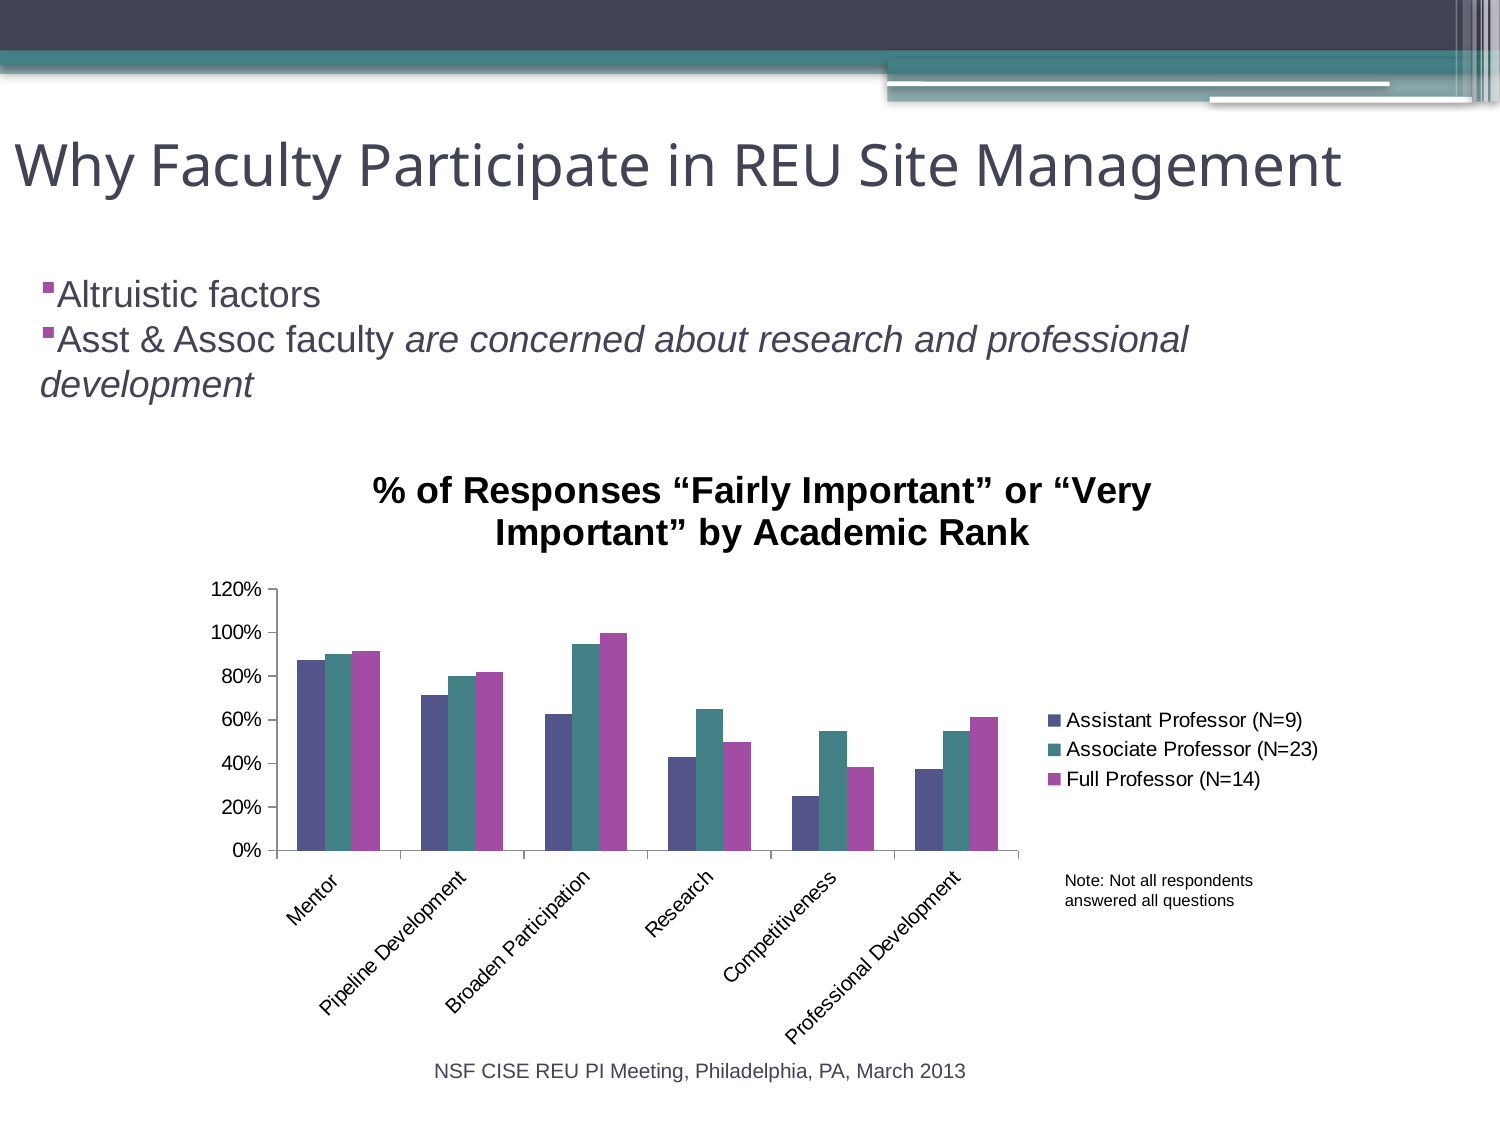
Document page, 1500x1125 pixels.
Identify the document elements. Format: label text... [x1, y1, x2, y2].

text_box Altruistic factors Asst & Assoc faculty are concerned about research and professional development [24, 262, 1413, 413]
title Why Faculty Participate in REU Site Management [0, 75, 1500, 251]
footer NSF CISE REU PI Meeting, Philadelphia, PA, March 2013 [324, 1074, 1075, 1125]
chart [187, 437, 1338, 1063]
